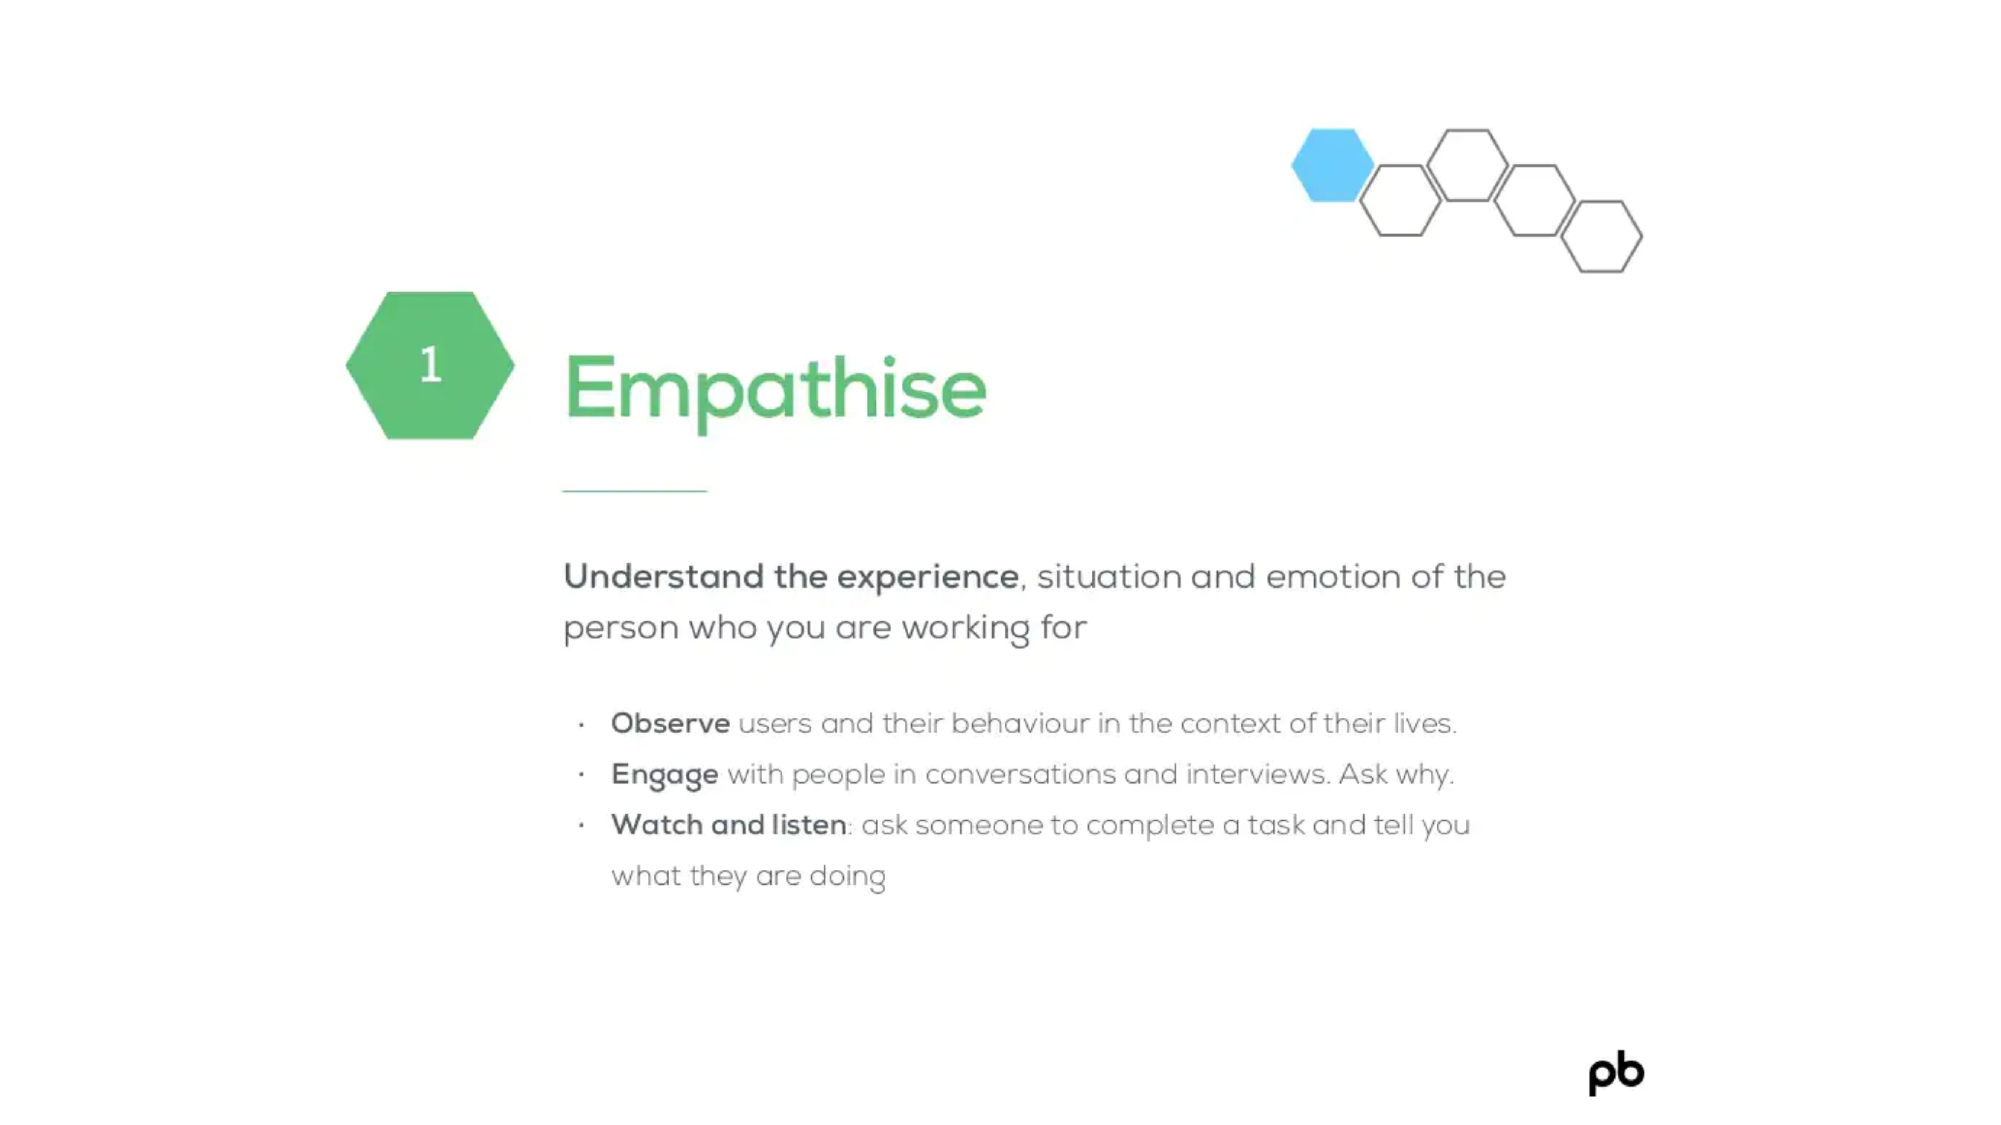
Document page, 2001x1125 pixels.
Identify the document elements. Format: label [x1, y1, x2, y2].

picture [240, 29, 1693, 1125]
